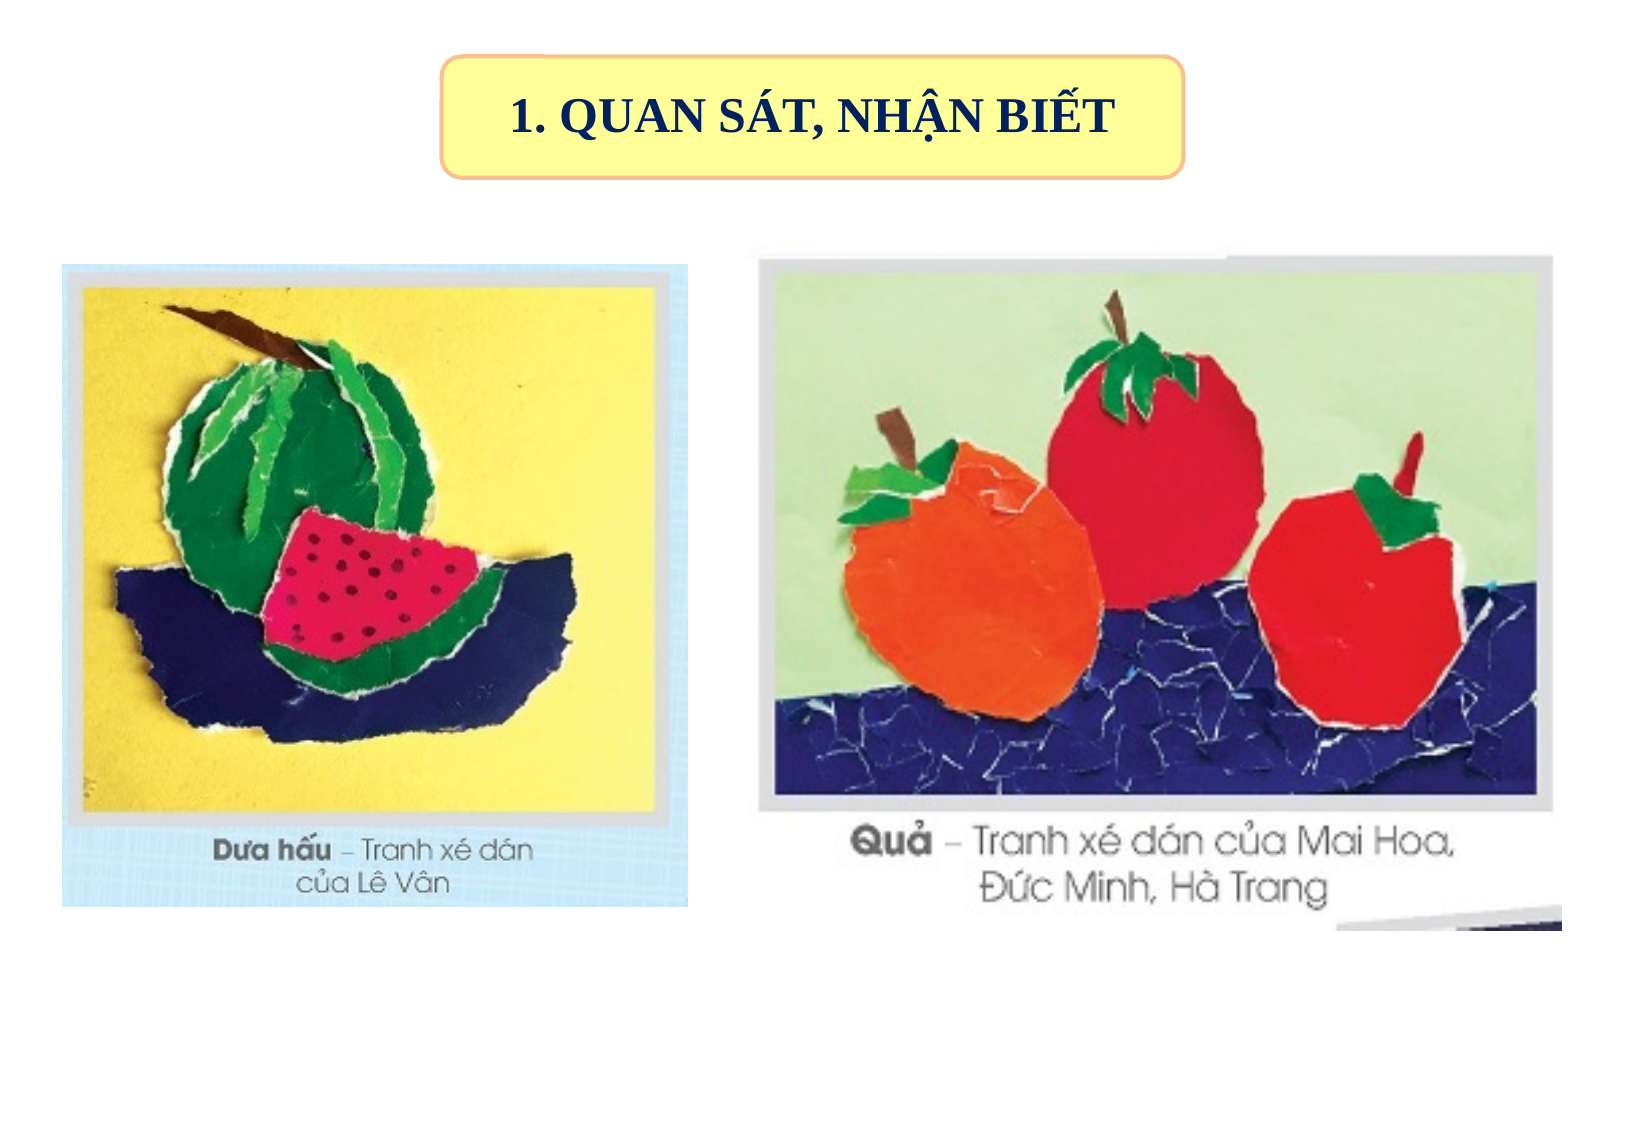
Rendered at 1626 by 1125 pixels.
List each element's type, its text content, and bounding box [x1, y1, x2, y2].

picture [727, 240, 1563, 932]
text_box 1. QUAN SÁT, NHẬN BIẾT [439, 54, 1186, 180]
picture [62, 264, 688, 908]
